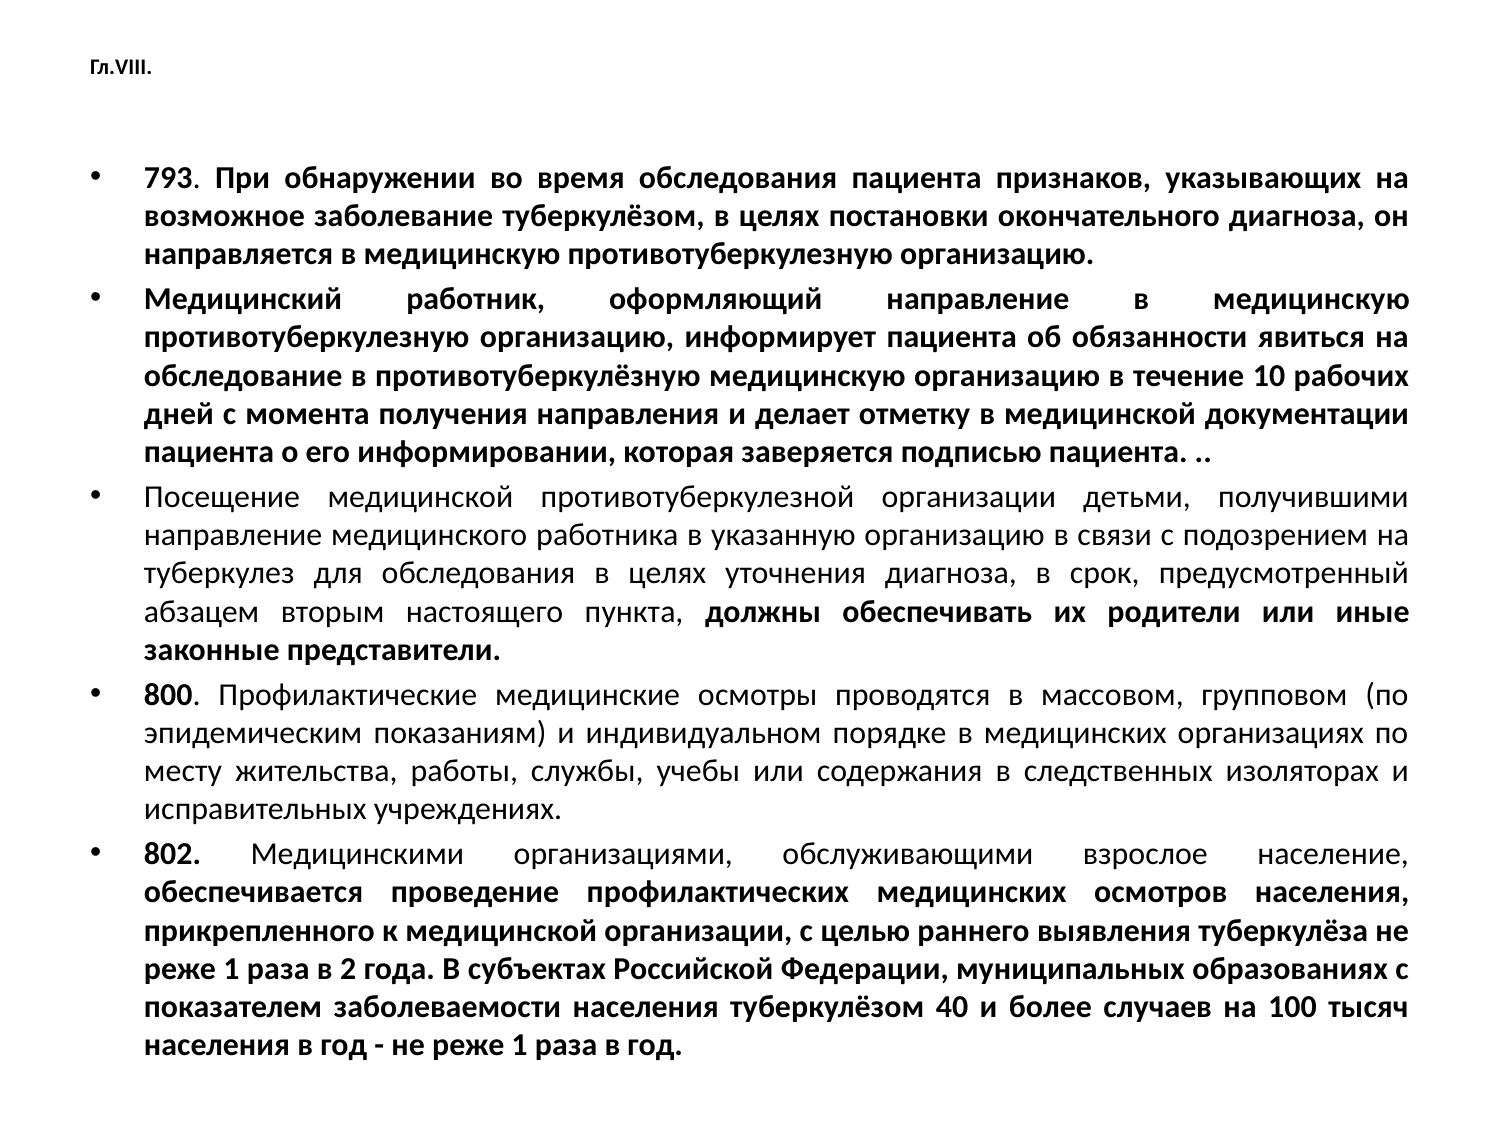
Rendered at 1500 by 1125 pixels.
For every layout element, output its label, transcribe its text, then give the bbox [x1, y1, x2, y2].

title Гл.VIII. [75, 45, 1425, 114]
list 793. При обнаружении во время обследования пациента признаков, указывающих на возможное заболевание туберкулёзом, в целях постановки окончательного диагноза, он направляется в медицинскую противотуберкулезную организацию. Медицинский работник, оформляющий направление в медицинскую противотуберкулезную организацию, информирует пациента об обязанности явиться на обследование в противотуберкулёзную медицинскую организацию в течение 10 рабочих дней с момента получения направления и делает отметку в медицинской документации пациента о его информировании, которая заверяется подписью пациента. .. Посещение медицинской противотуберкулезной организации детьми, получившими направление медицинского работника в указанную организацию в связи с подозрением на туберкулез для обследования в целях уточнения диагноза, в срок, предусмотренный абзацем вторым настоящего пункта, должны обеспечивать их родители или иные законные представители. 800. Профилактические медицинские осмотры проводятся в массовом, групповом (по эпидемическим показаниям) и индивидуальном порядке в медицинских организациях по месту жительства, работы, службы, учебы или содержания в следственных изоляторах и исправительных учреждениях. 802. Медицинскими организациями, обслуживающими взрослое население, обеспечивается проведение профилактических медицинских осмотров населения, прикрепленного к медицинской организации, с целью раннего выявления туберкулёза не реже 1 раза в 2 года. В субъектах Российской Федерации, муниципальных образованиях с показателем заболеваемости населения туберкулёзом 40 и более случаев на 100 тысяч населения в год - не реже 1 раза в год. [75, 149, 1425, 1083]
